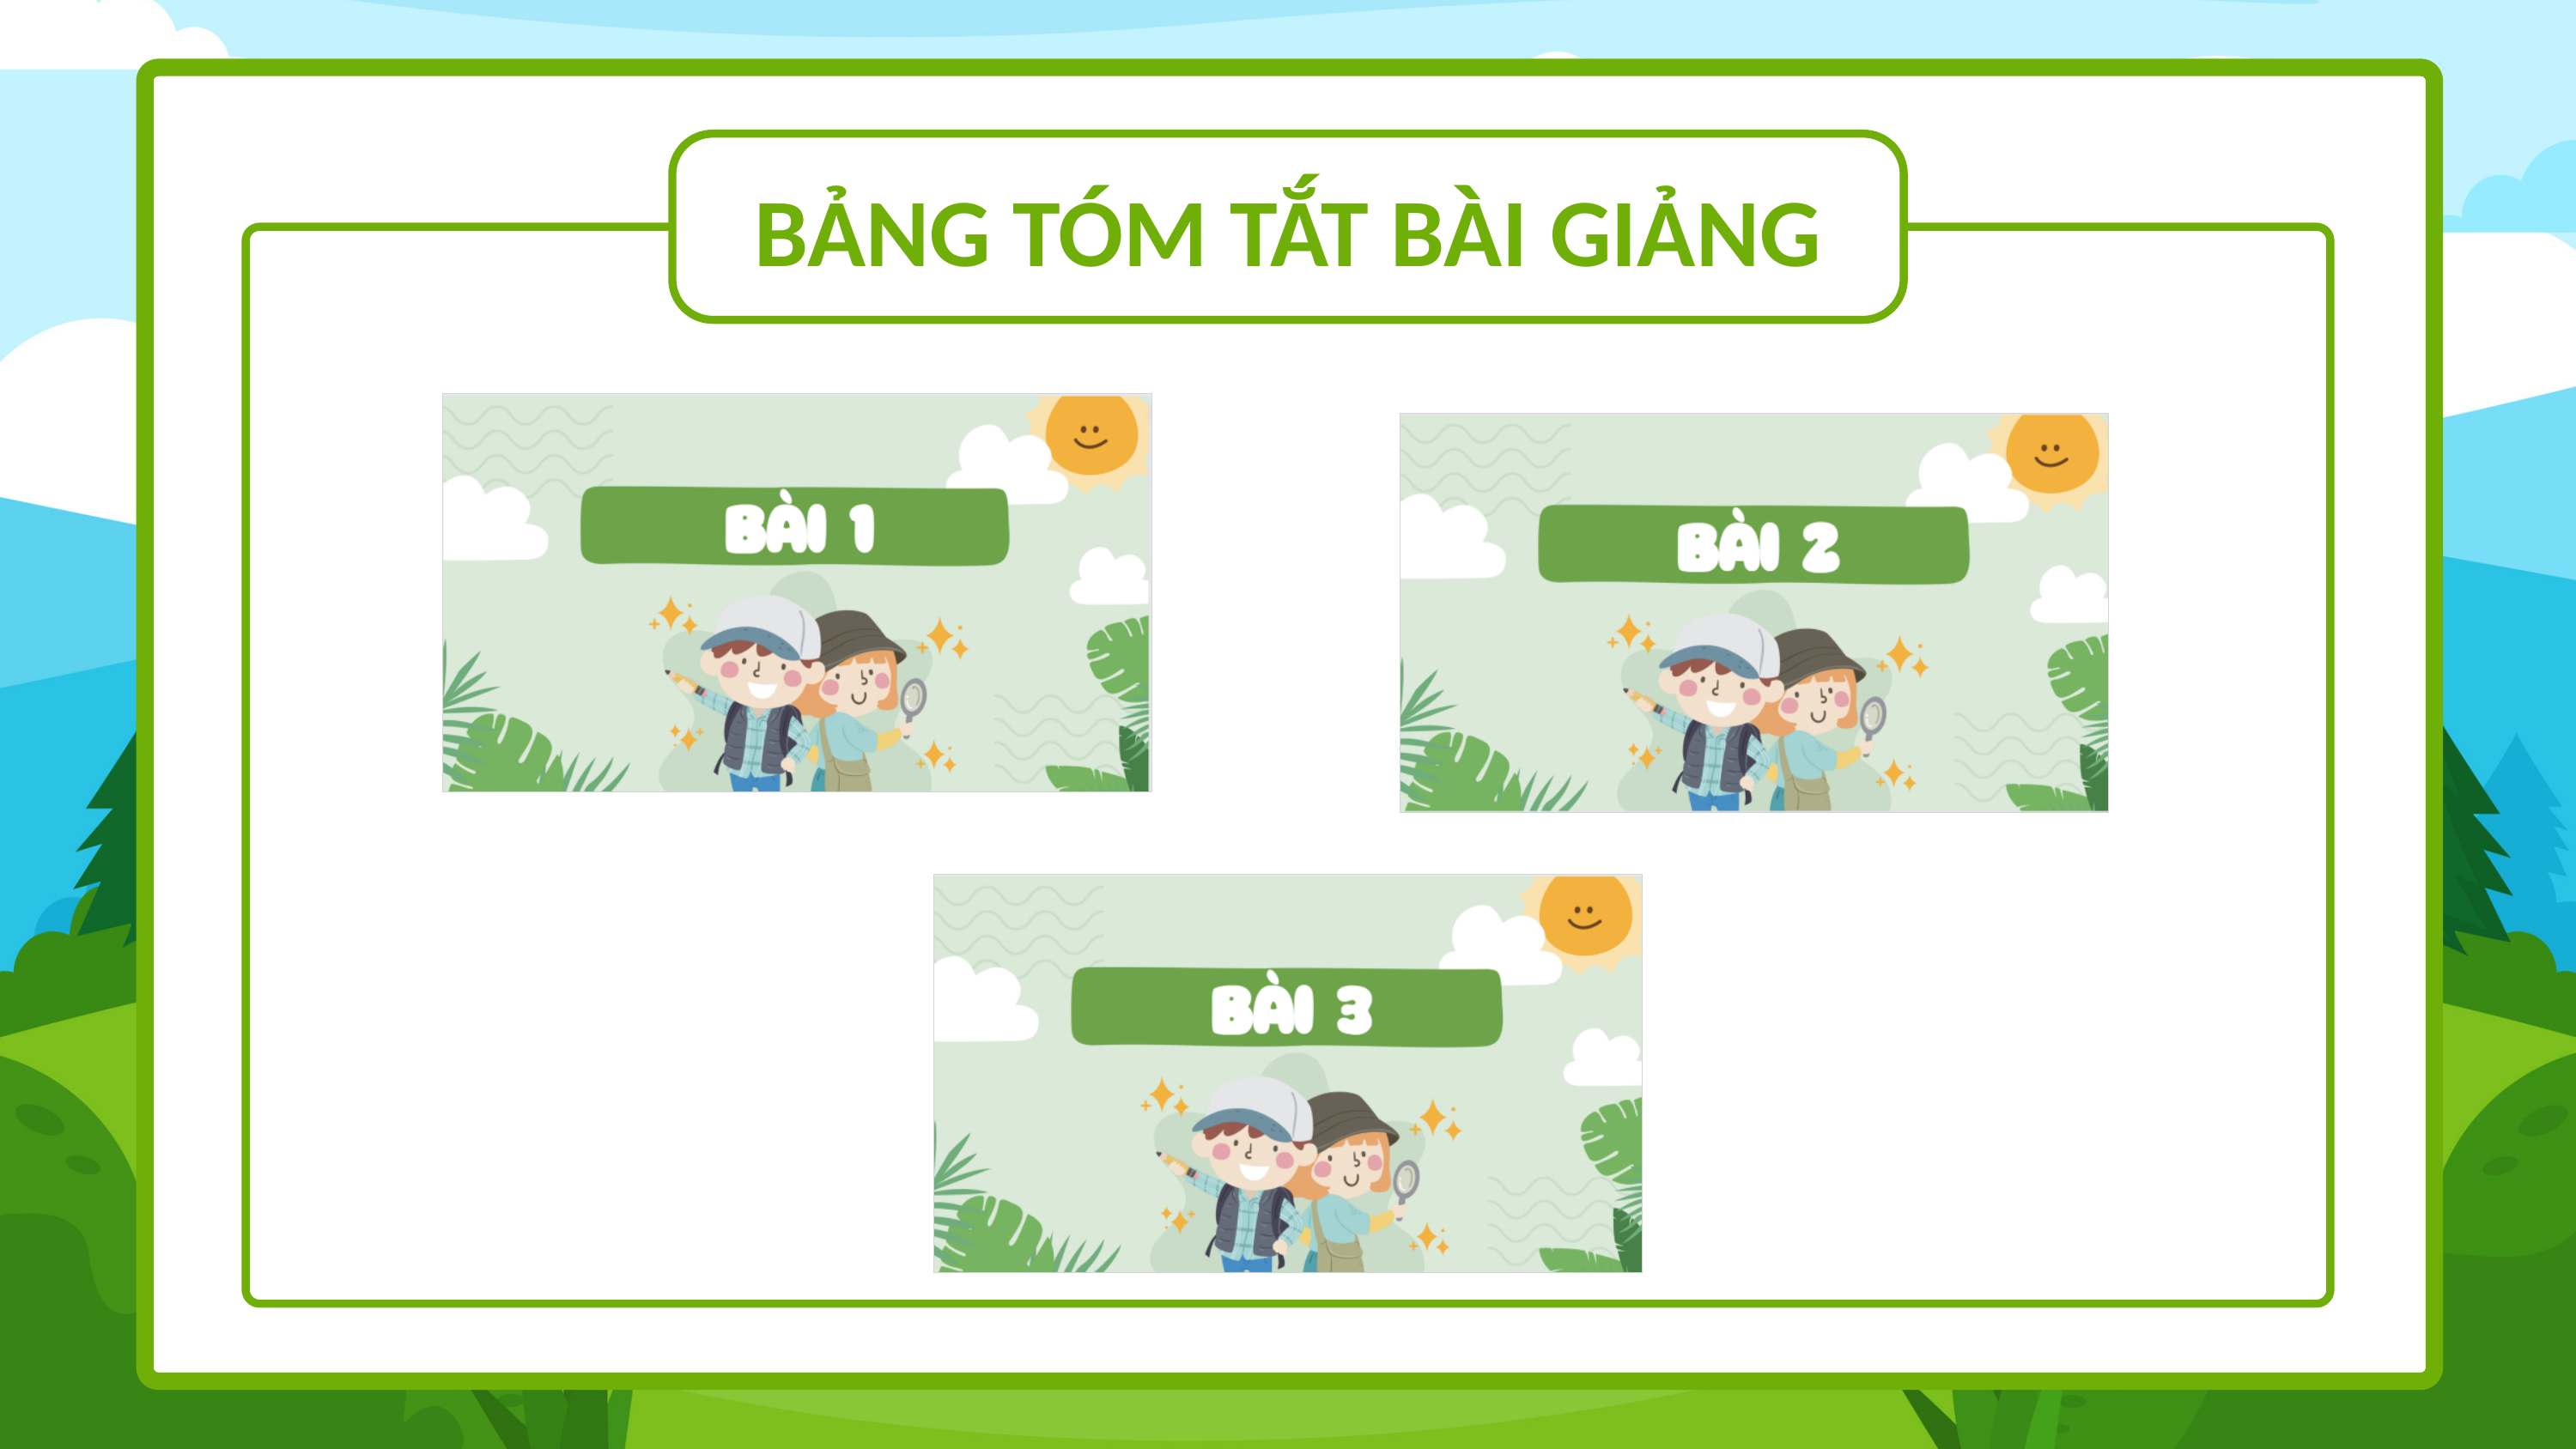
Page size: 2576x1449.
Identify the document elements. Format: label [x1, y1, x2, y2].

text_box [144, 67, 2435, 1382]
text_box [245, 226, 2331, 1304]
text_box [671, 133, 1905, 320]
picture [0, 0, 2576, 1449]
